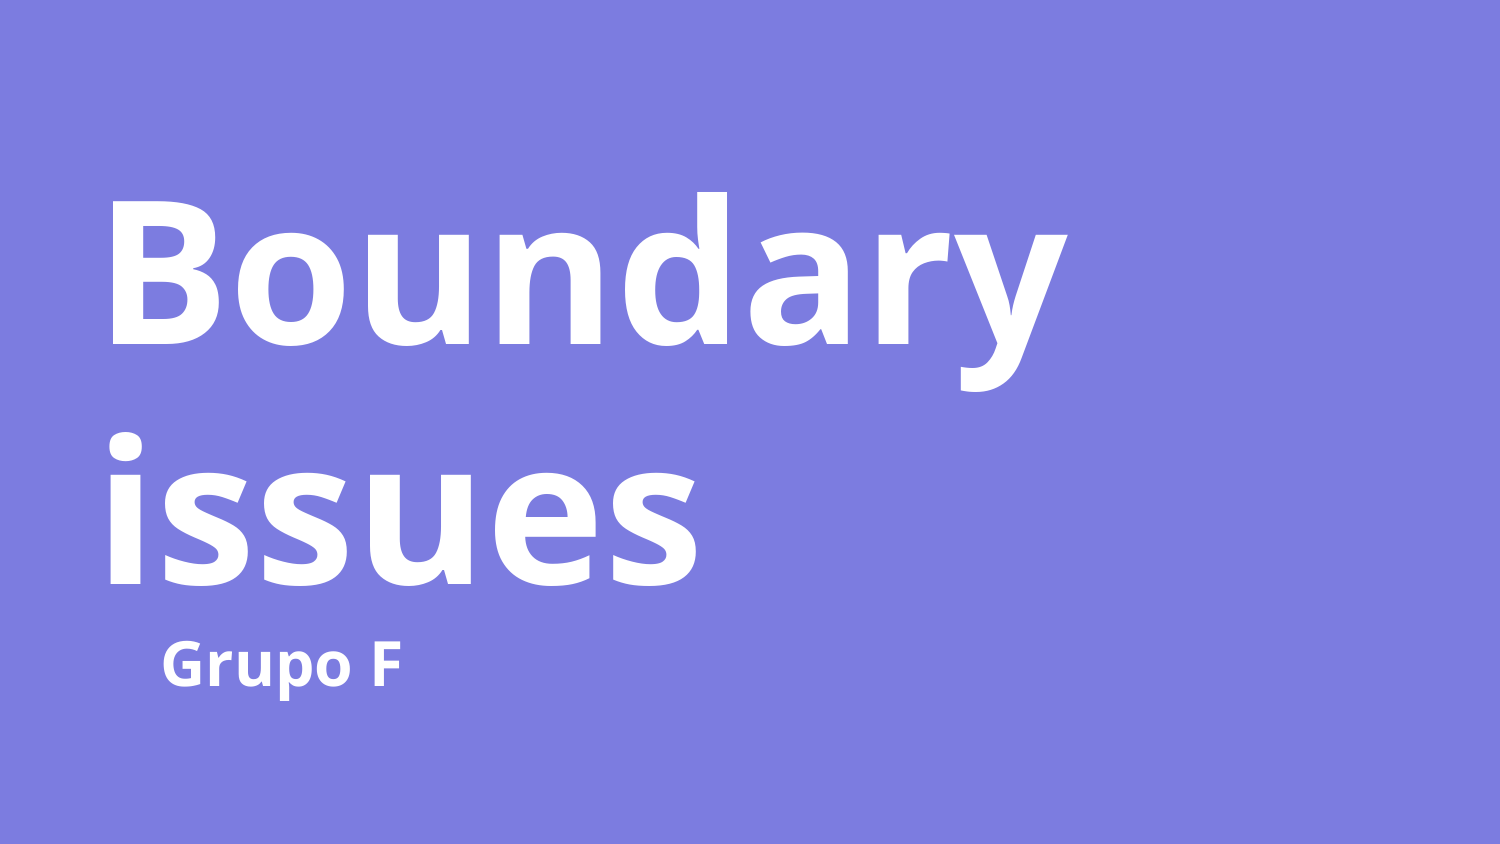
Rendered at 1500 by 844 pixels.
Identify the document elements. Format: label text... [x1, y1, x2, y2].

title Boundary issues Grupo F [80, 86, 1149, 758]
